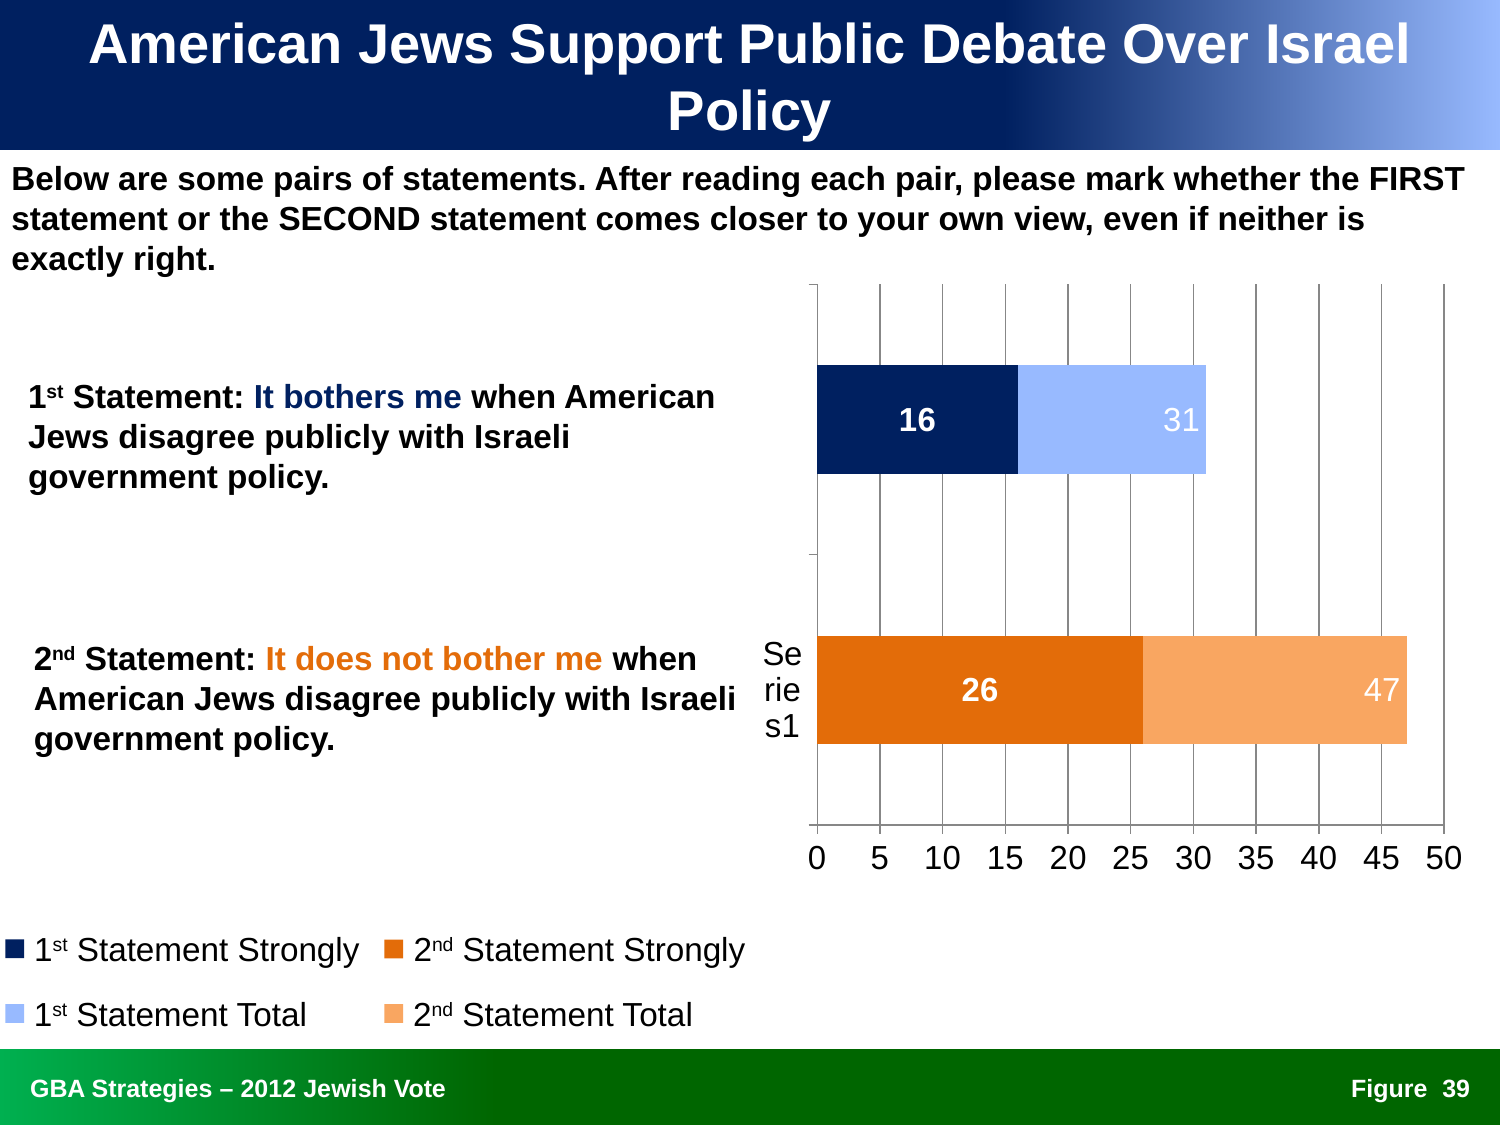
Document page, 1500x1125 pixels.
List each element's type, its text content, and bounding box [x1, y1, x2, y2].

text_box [5, 985, 326, 1042]
text_box Below are some pairs of statements. After reading each pair, please mark whether the FIRST statement or the SECOND statement comes closer to your own view, even if neither is exactly right. [0, 149, 1500, 285]
list 2nd Statement: It does not bother me when American Jews disagree publicly with Israeli government policy. [18, 600, 757, 825]
list 1st Statement: It bothers me when American Jews disagree publicly with Israeli government policy. [13, 337, 757, 520]
chart [762, 262, 1488, 1051]
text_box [384, 985, 712, 1042]
slide_number 38 [1412, 1050, 1500, 1125]
chart [294, 1052, 299, 1125]
title American Jews Support Public Debate Over Israel Policy [0, 0, 1500, 149]
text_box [384, 920, 765, 977]
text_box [5, 920, 379, 977]
